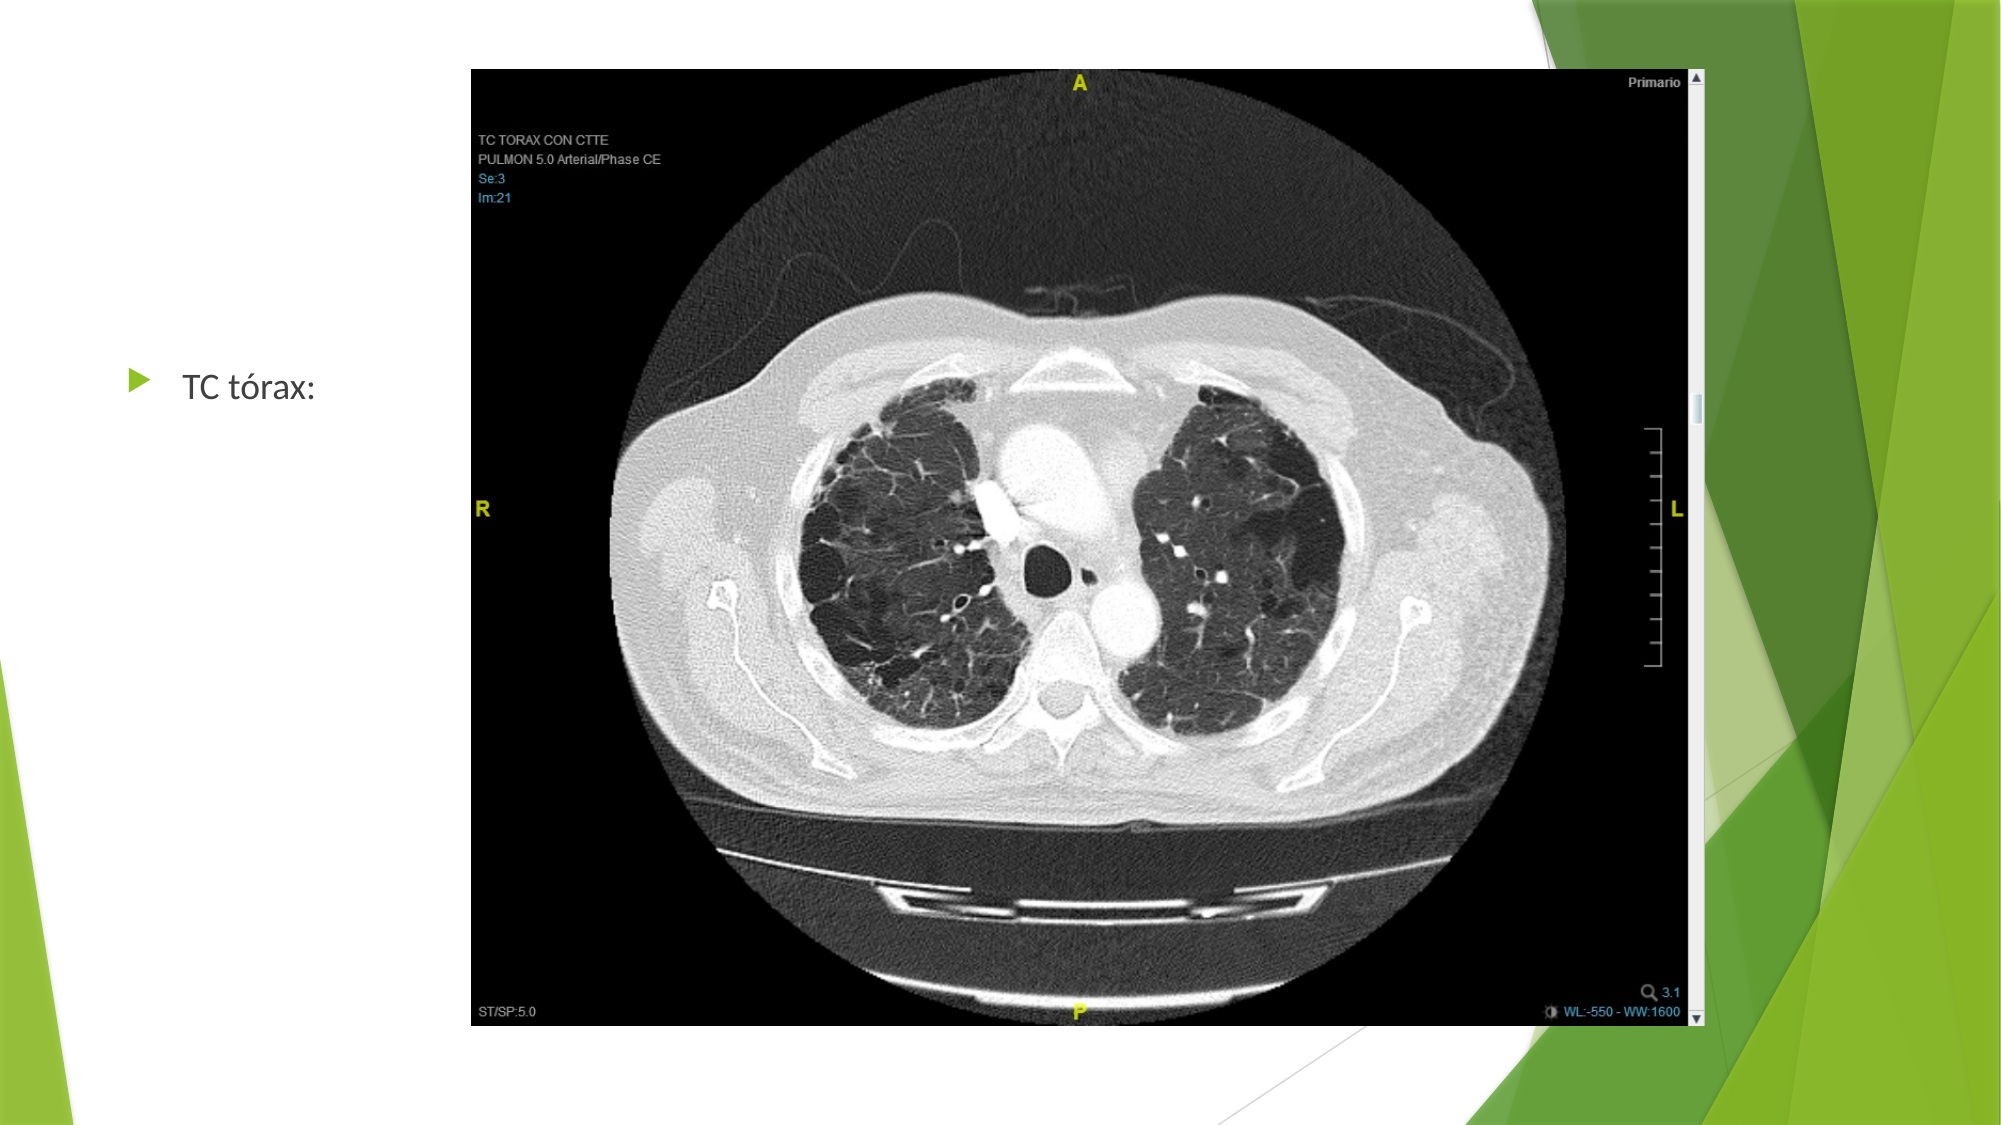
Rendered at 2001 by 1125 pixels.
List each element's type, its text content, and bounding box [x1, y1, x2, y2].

picture [471, 68, 1706, 1026]
list TC tórax: [111, 354, 466, 992]
